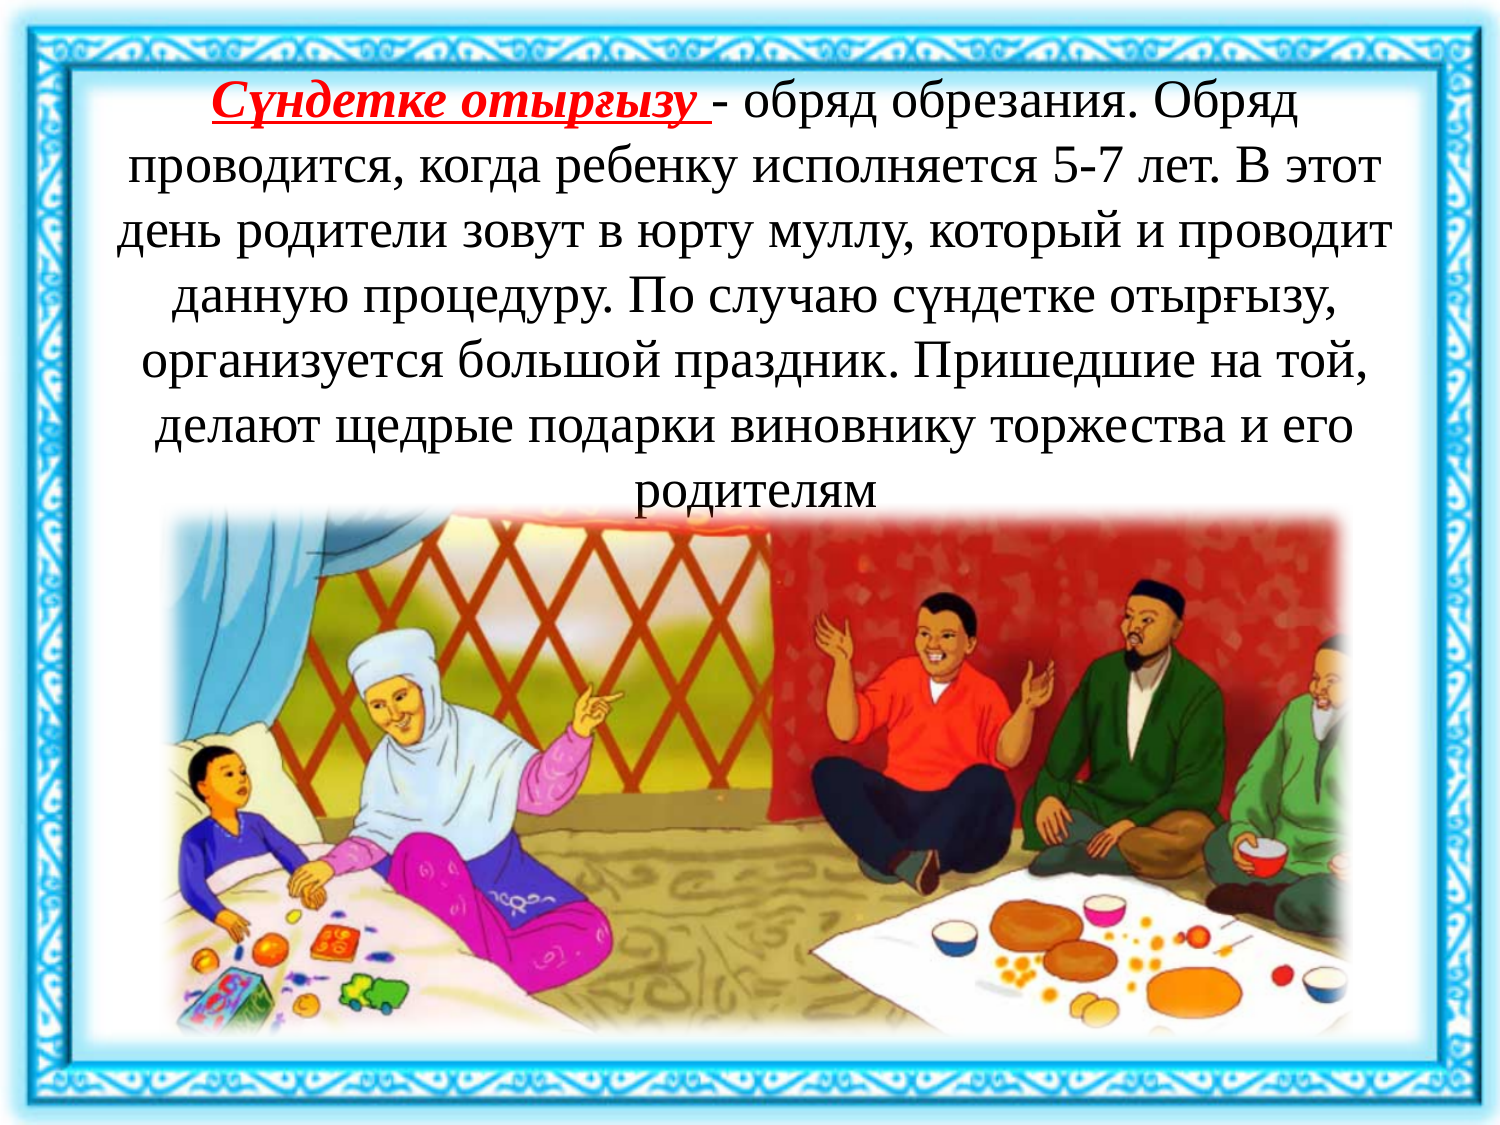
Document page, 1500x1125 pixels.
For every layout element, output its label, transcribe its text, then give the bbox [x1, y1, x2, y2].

title Сүндетке отырғызу - обряд обрезания. Обряд проводится, когда ребенку исполняется 5-7 лет. В этот день родители зовут в юрту муллу, который и проводит данную процедуру. По случаю сүндетке отырғызу, организуется большой праздник. Пришедшие на той, делают щедрые подарки виновнику торжества и его родителям [64, 66, 1447, 516]
picture [0, 0, 1500, 1125]
